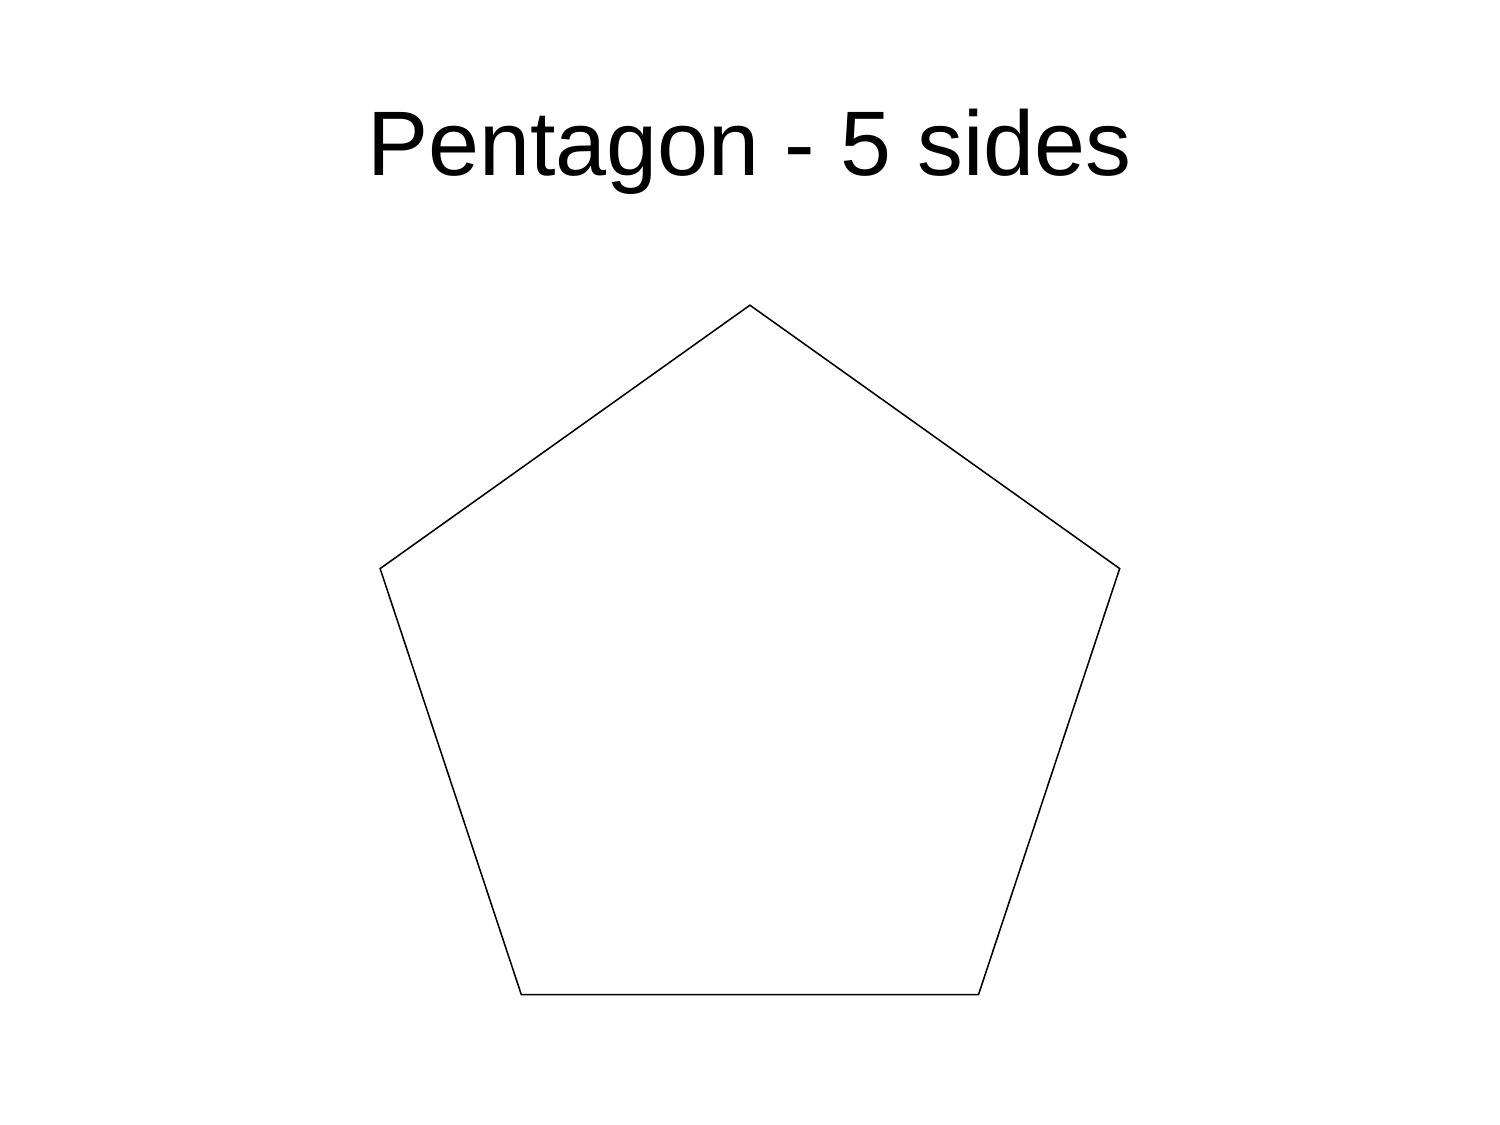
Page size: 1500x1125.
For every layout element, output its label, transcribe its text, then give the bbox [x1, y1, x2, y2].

title Pentagon - 5 sides [75, 45, 1425, 233]
text_box [380, 305, 1120, 995]
